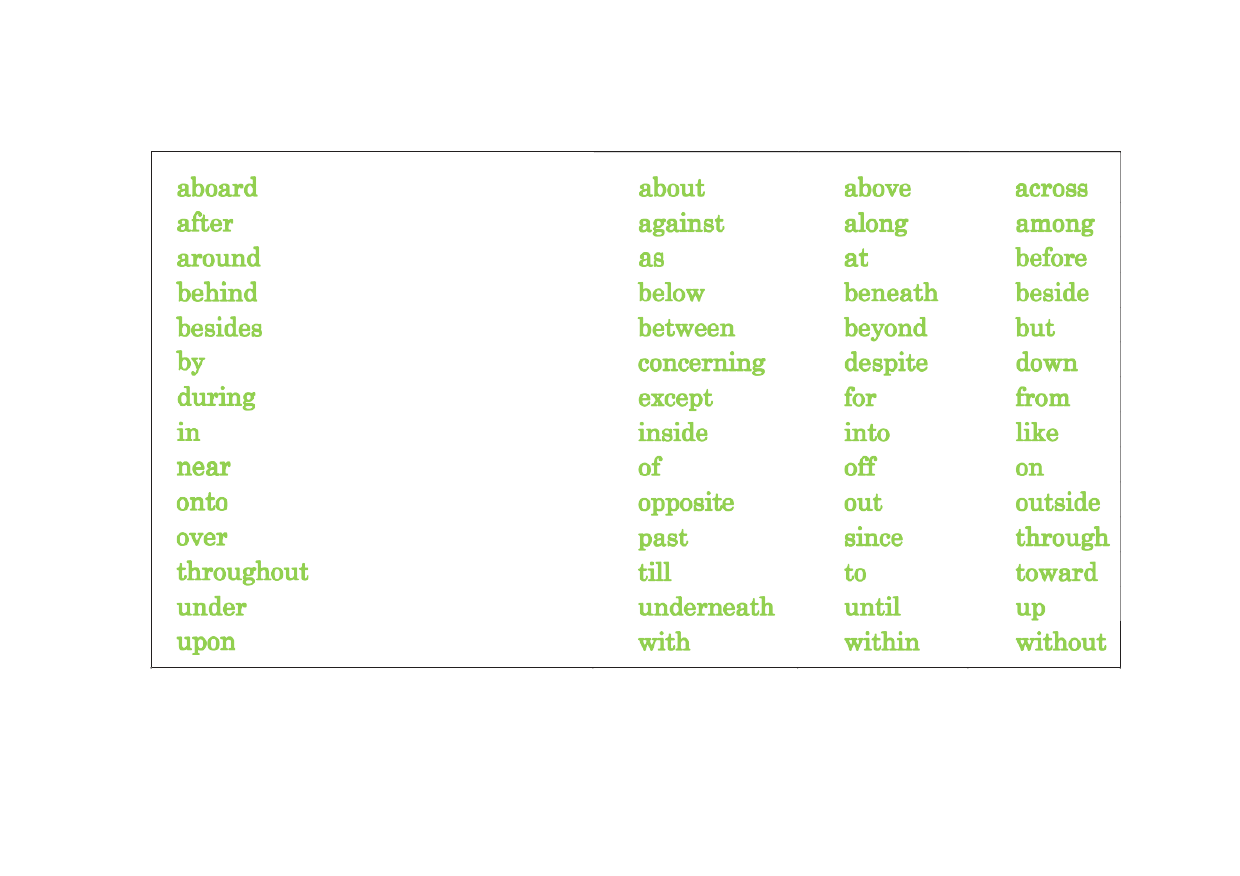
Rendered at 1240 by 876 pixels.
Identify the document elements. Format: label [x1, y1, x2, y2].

text_box [593, 151, 1121, 651]
text_box [176, 532, 228, 546]
text_box [176, 560, 309, 616]
text_box [176, 461, 231, 476]
text_box [177, 246, 261, 267]
text_box [176, 316, 262, 337]
text_box [176, 281, 258, 302]
text_box [176, 350, 256, 441]
text_box [176, 492, 228, 511]
text_box [176, 636, 236, 655]
text_box [177, 211, 234, 232]
text_box [177, 176, 258, 197]
